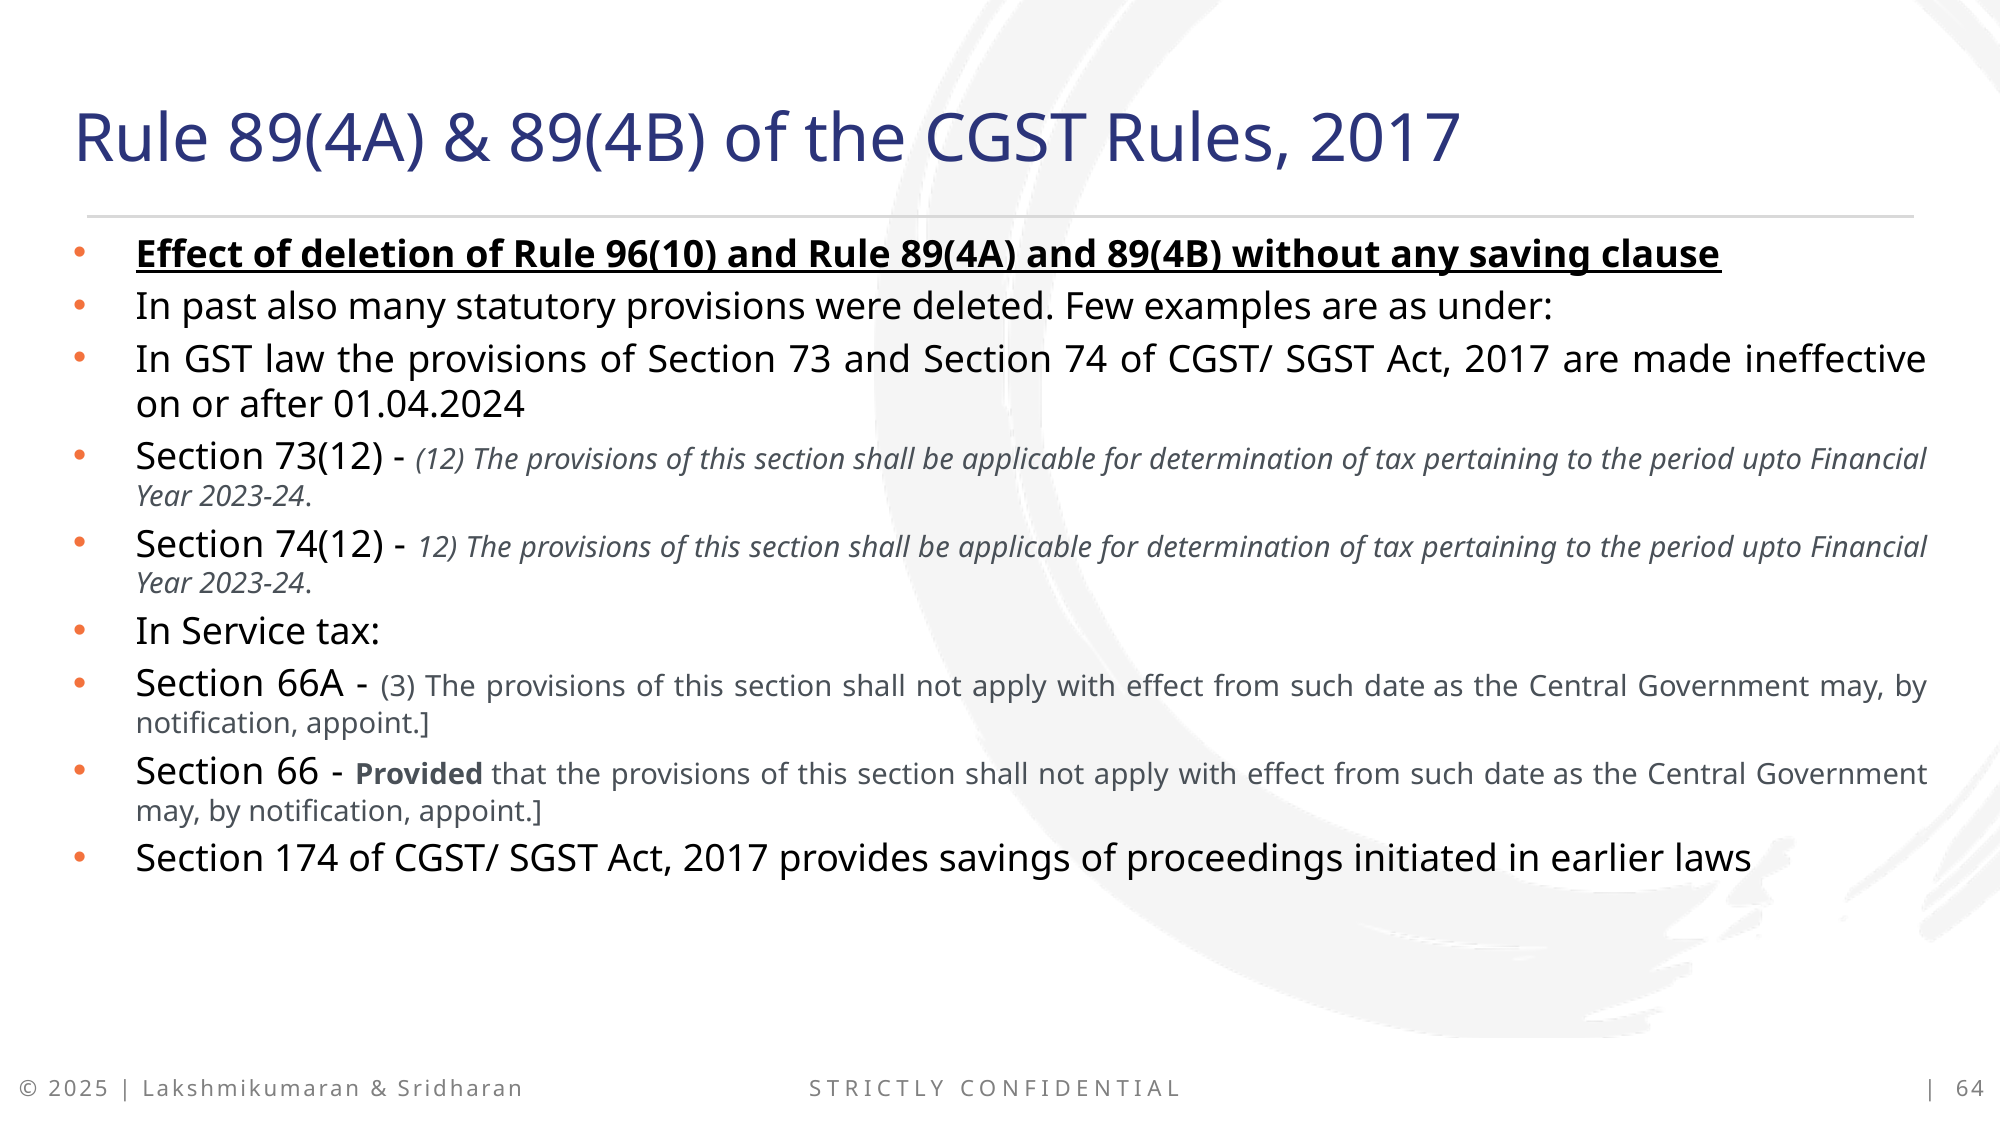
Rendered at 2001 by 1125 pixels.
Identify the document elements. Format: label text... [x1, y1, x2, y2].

list Rule 89(4A) & 89(4B) of the CGST Rules, 2017 [58, 96, 1886, 222]
list Effect of deletion of Rule 96(10) and Rule 89(4A) and 89(4B) without any saving clause In past also many statutory provisions were deleted. Few examples are as under: In GST law the provisions of Section 73 and Section 74 of CGST/ SGST Act, 2017 are made ineffective on or after 01.04.2024 Section 73(12) - (12) The provisions of this section shall be applicable for determination of tax pertaining to the period upto Financial Year 2023-24. Section 74(12) - 12) The provisions of this section shall be applicable for determination of tax pertaining to the period upto Financial Year 2023-24. In Service tax: Section 66A - (3) The provisions of this section shall not apply with effect from such date as the Central Government may, by notification, appoint.] Section 66 - Provided that the provisions of this section shall not apply with effect from such date as the Central Government may, by notification, appoint.] Section 174 of CGST/ SGST Act, 2017 provides savings of proceedings initiated in earlier laws [58, 222, 1944, 1029]
